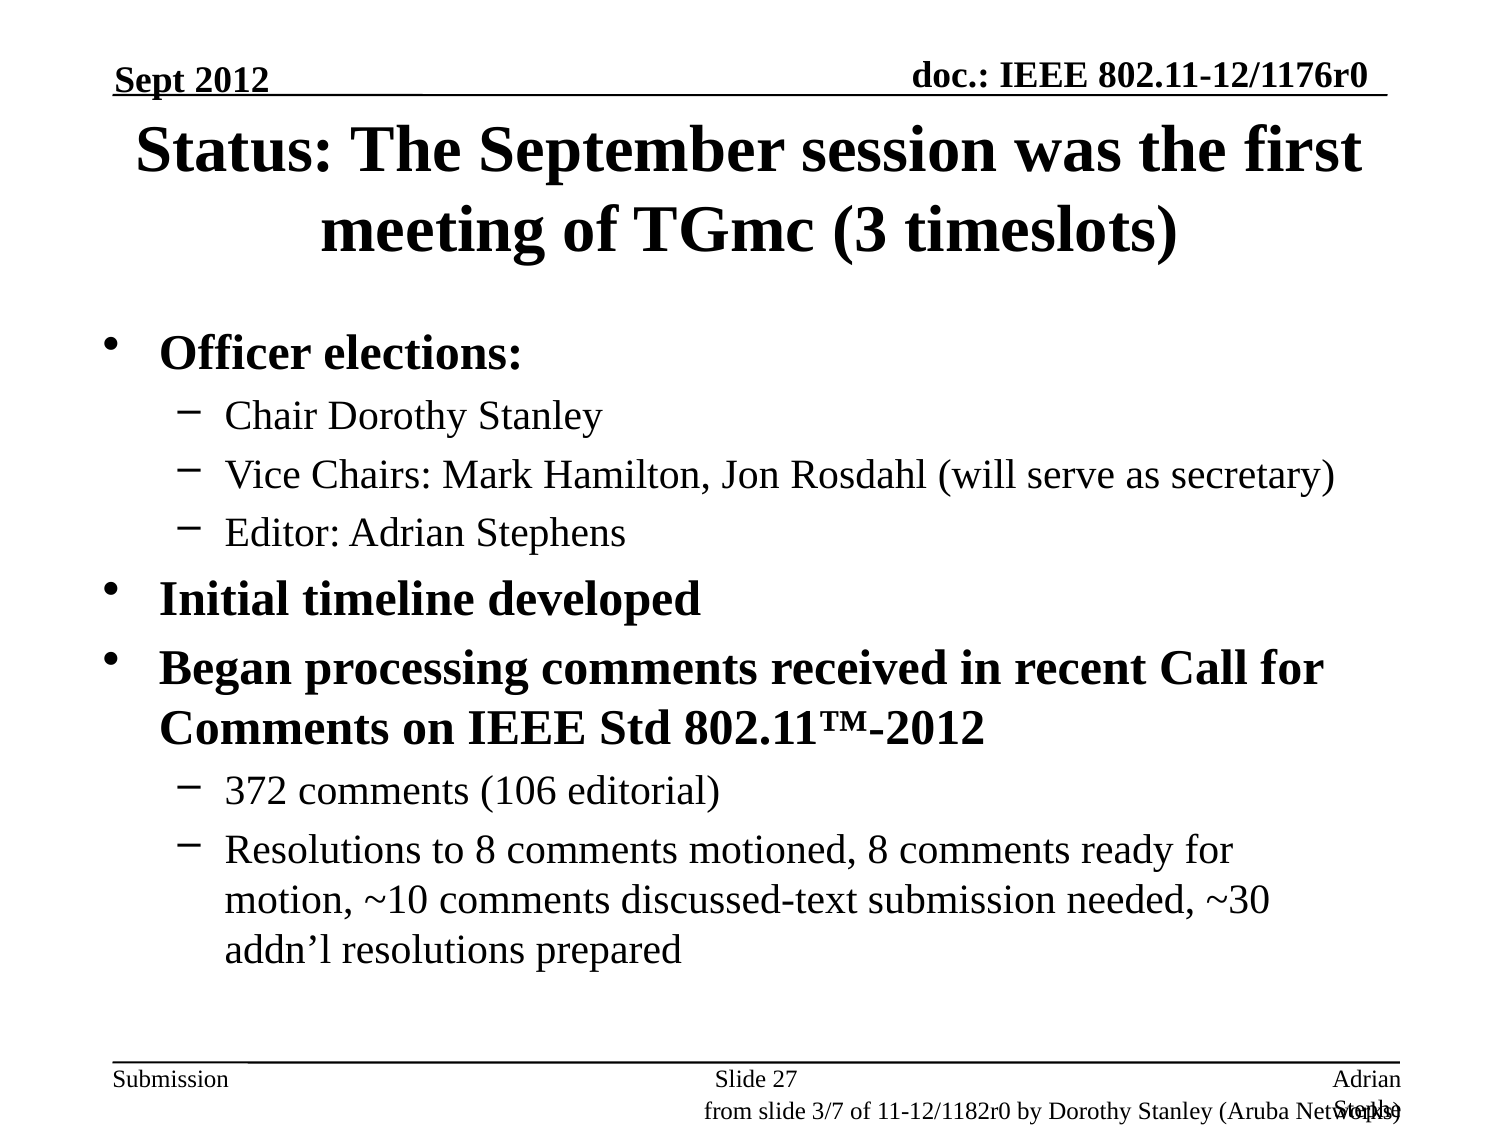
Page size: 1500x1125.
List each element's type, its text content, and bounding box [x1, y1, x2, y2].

footer Adrian Stephens, Intel Corporation [1325, 1062, 1402, 1087]
title Status: The September session was the first meeting of TGmc (3 timeslots) [112, 137, 1388, 313]
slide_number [114, 54, 374, 100]
slide_number Slide 27 [712, 1062, 800, 1087]
list Officer elections: Chair Dorothy Stanley Vice Chairs: Mark Hamilton, Jon Rosdahl (will serve as secretary) Editor: Adrian Stephens Initial timeline developed Began processing comments received in recent Call for Comments on IEEE Std 802.11™-2012 372 comments (106 editorial) Resolutions to 8 comments motioned, 8 comments ready for motion, ~10 comments discussed-text submission needed, ~30 addn’l resolutions prepared [87, 312, 1363, 988]
text_box from slide 3/7 of 11-12/1182r0 by Dorothy Stanley (Aruba Networks) [343, 1087, 1417, 1125]
